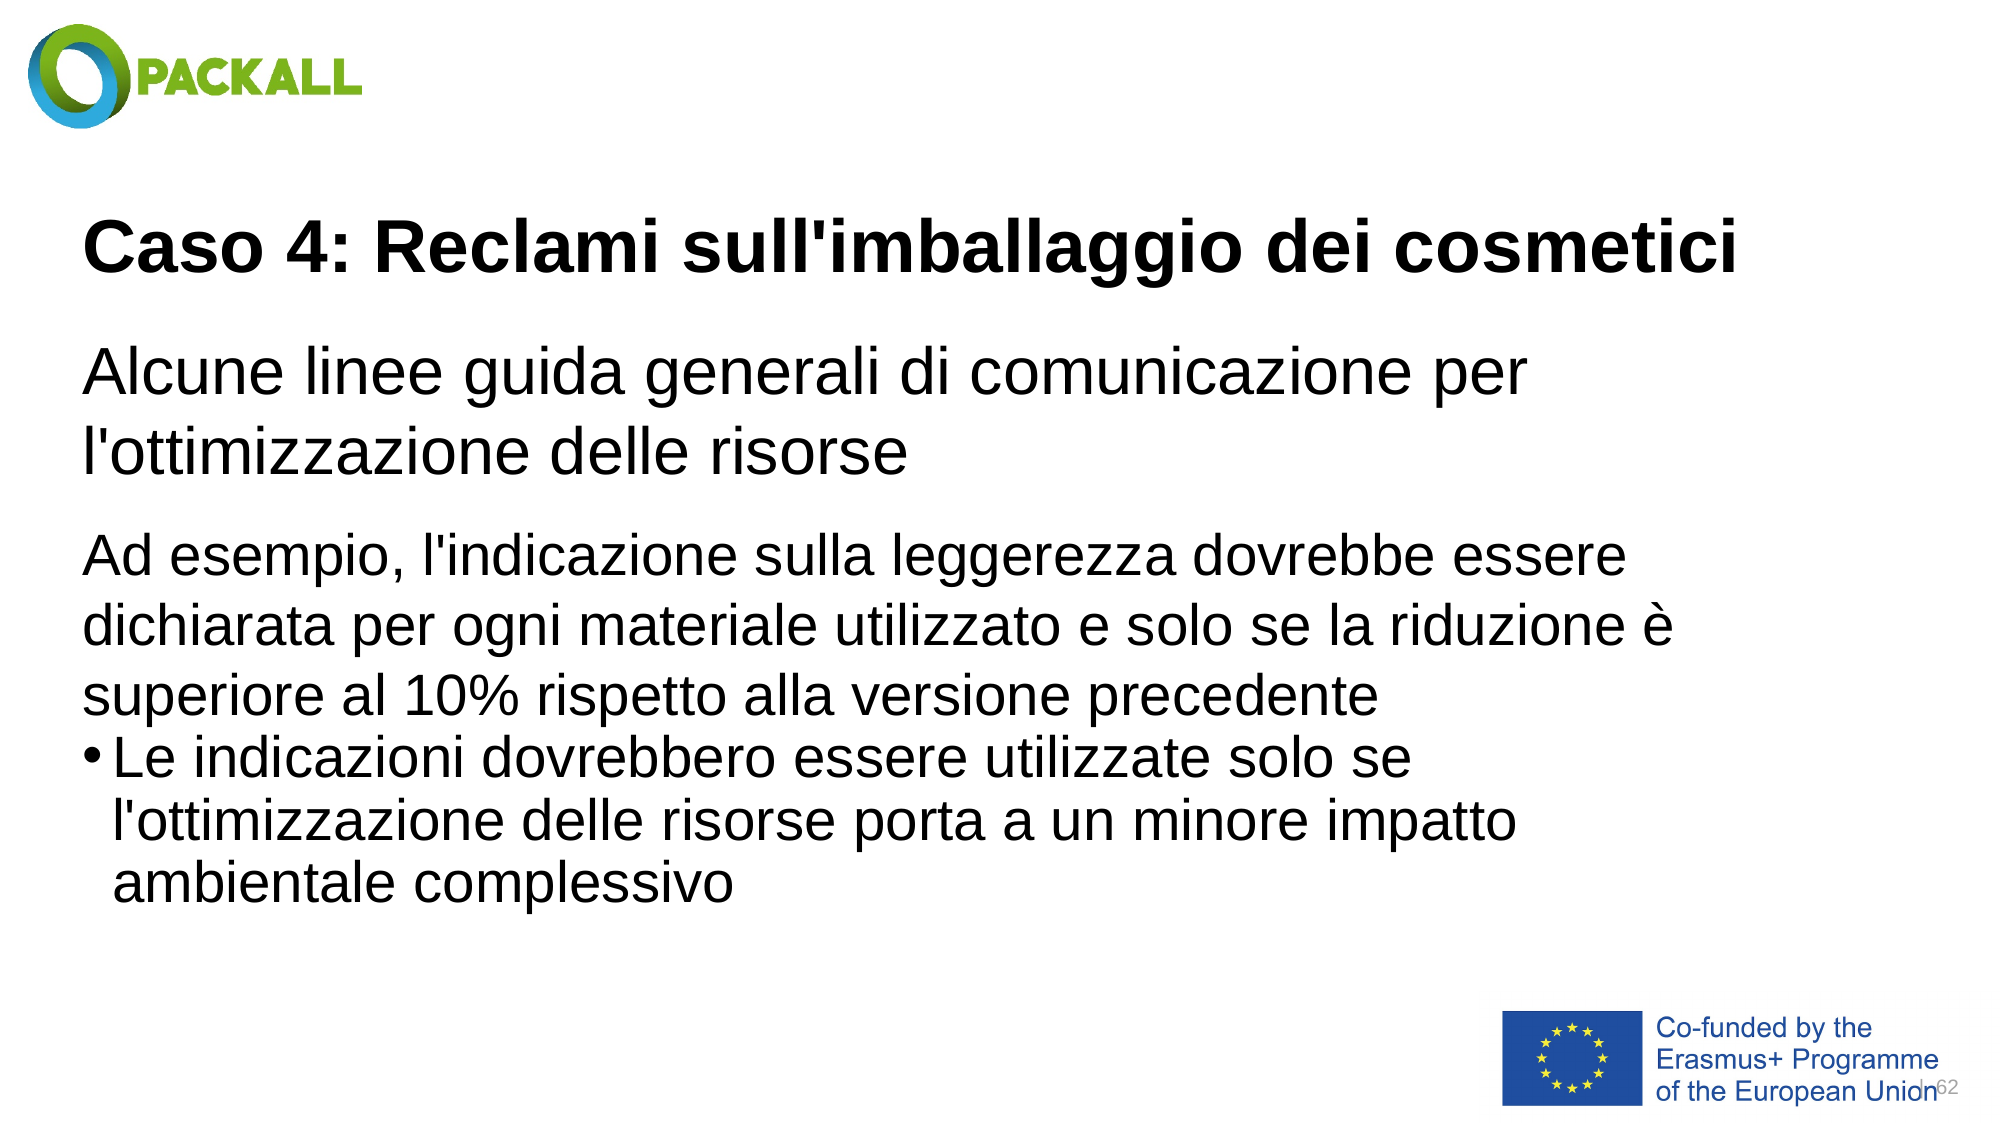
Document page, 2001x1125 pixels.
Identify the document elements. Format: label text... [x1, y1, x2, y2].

slide_number | 62 [1918, 1064, 1981, 1107]
list Alcune linee guida generali di comunicazione per l'ottimizzazione delle risorse Ad esempio, l'indicazione sulla leggerezza dovrebbe essere dichiarata per ogni materiale utilizzato e solo se la riduzione è superiore al 10% rispetto alla versione precedente Le indicazioni dovrebbero essere utilizzate solo se l'ottimizzazione delle risorse porta a un minore impatto ambientale complessivo [67, 320, 1793, 1002]
title Caso 4: Reclami sull'imballaggio dei cosmetici [67, 189, 1793, 296]
picture [28, 24, 362, 130]
picture [1479, 991, 2000, 1123]
